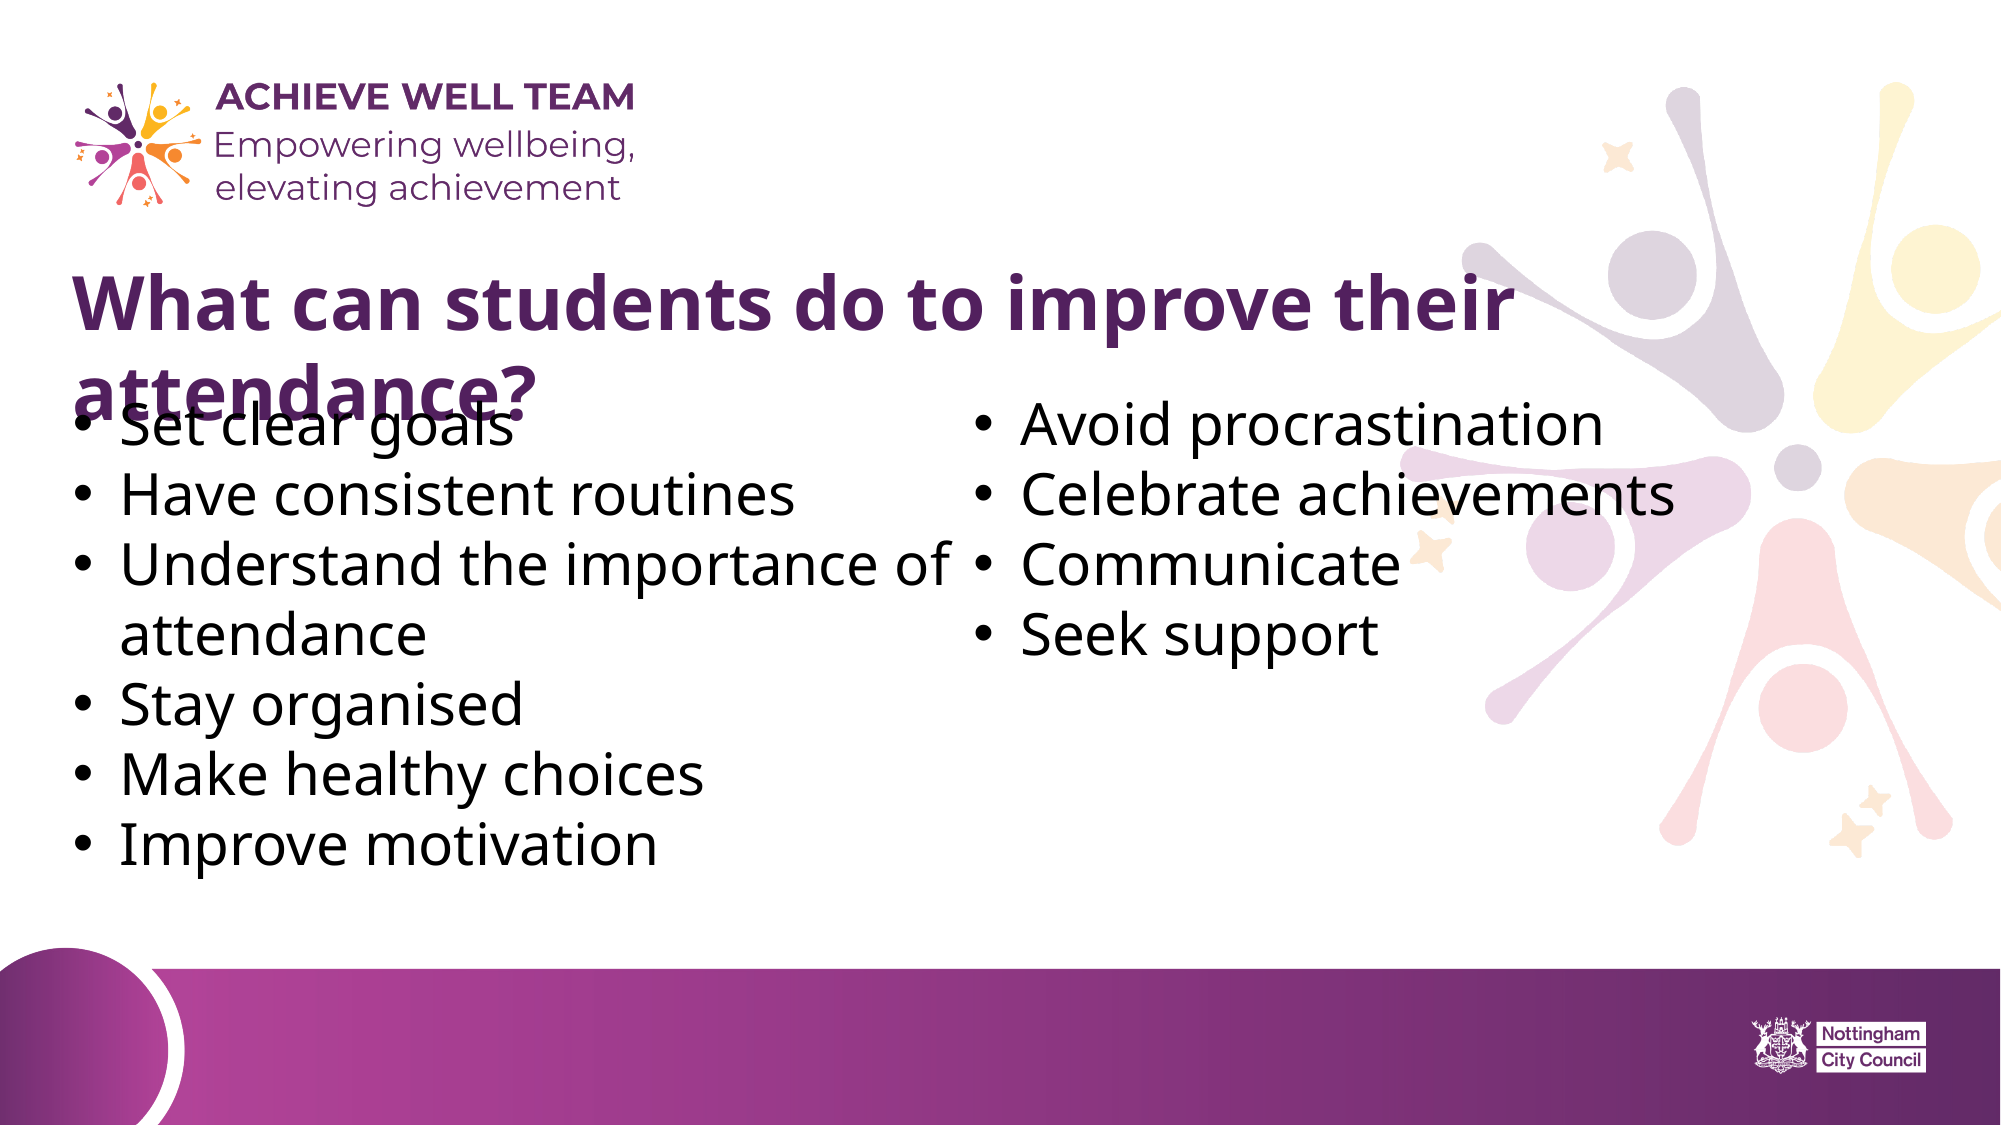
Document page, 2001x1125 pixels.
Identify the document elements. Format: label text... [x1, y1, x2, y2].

picture [75, 82, 633, 207]
title What can students do to improve their attendance? [72, 255, 2000, 438]
list Set clear goals Have consistent routines Understand the importance of attendance Stay organised Make healthy choices Improve motivation Avoid procrastination Celebrate achievements Communicate Seek support [72, 387, 1874, 883]
picture [0, 944, 2001, 1125]
